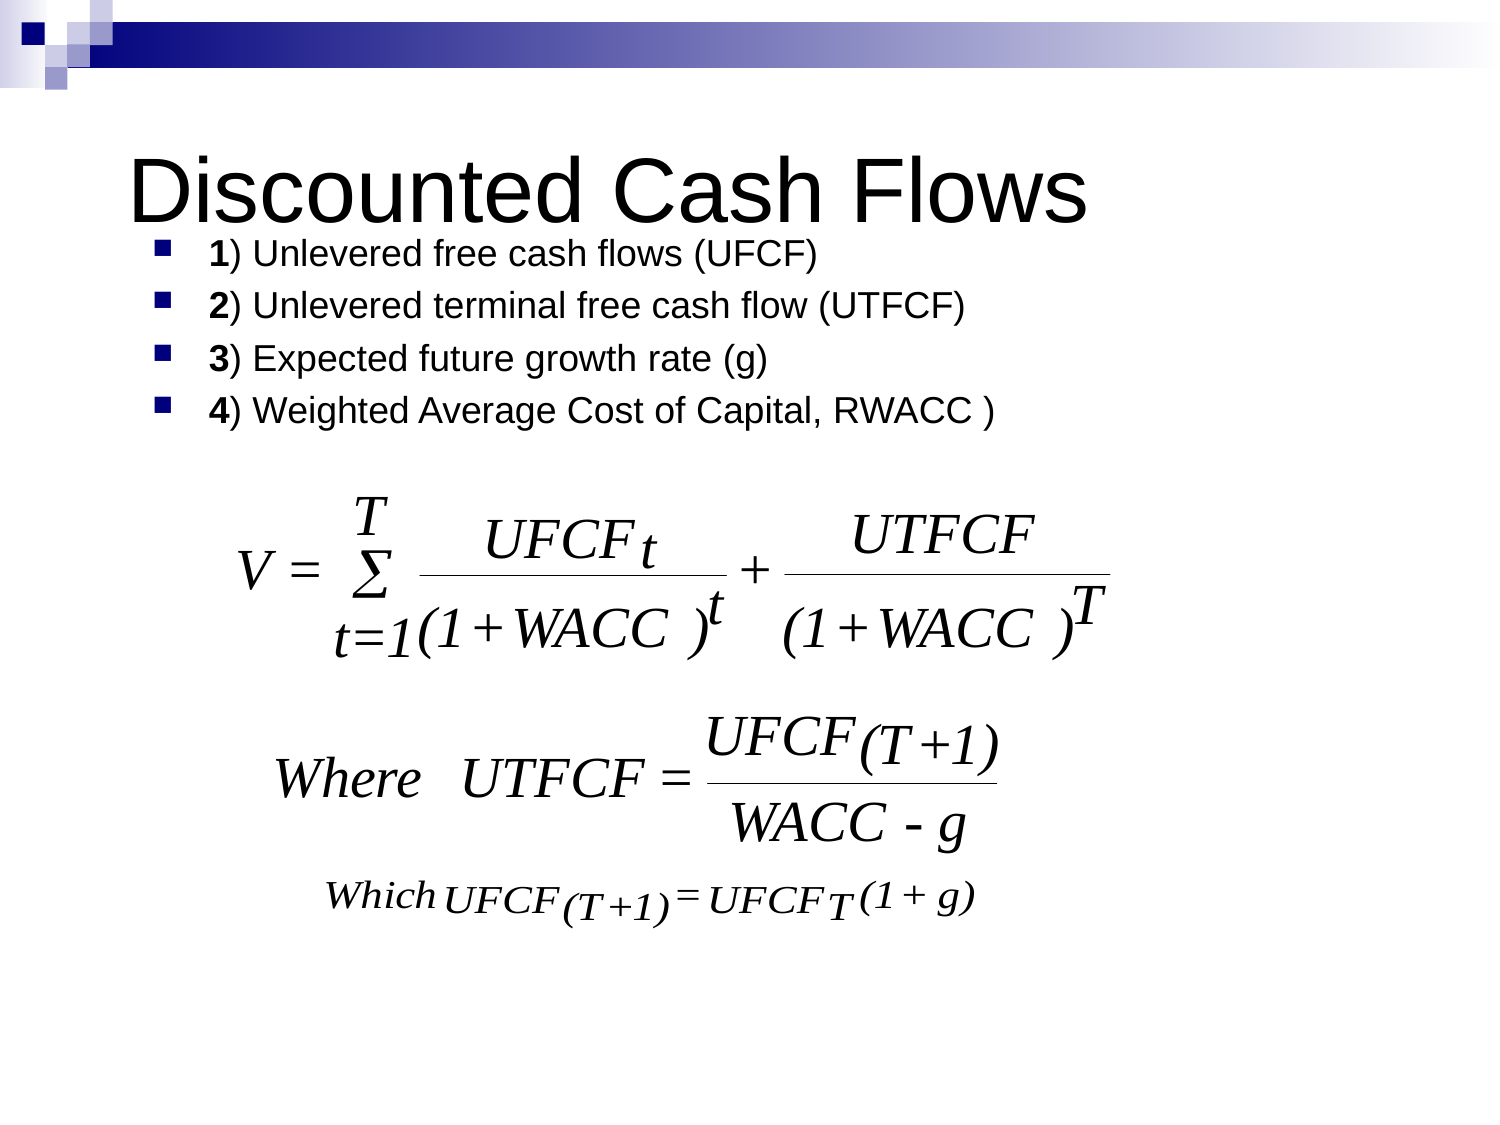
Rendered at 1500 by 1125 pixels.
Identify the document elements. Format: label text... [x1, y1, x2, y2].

list 1) Unlevered free cash flows (UFCF) 2) Unlevered terminal free cash flow (UTFCF) 3) Expected future growth rate (g) 4) Weighted Average Cost of Capital, RWACC ) [137, 221, 1238, 460]
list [324, 874, 987, 933]
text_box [237, 485, 1175, 667]
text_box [274, 697, 1076, 860]
title Discounted Cash Flows [111, 95, 1389, 277]
